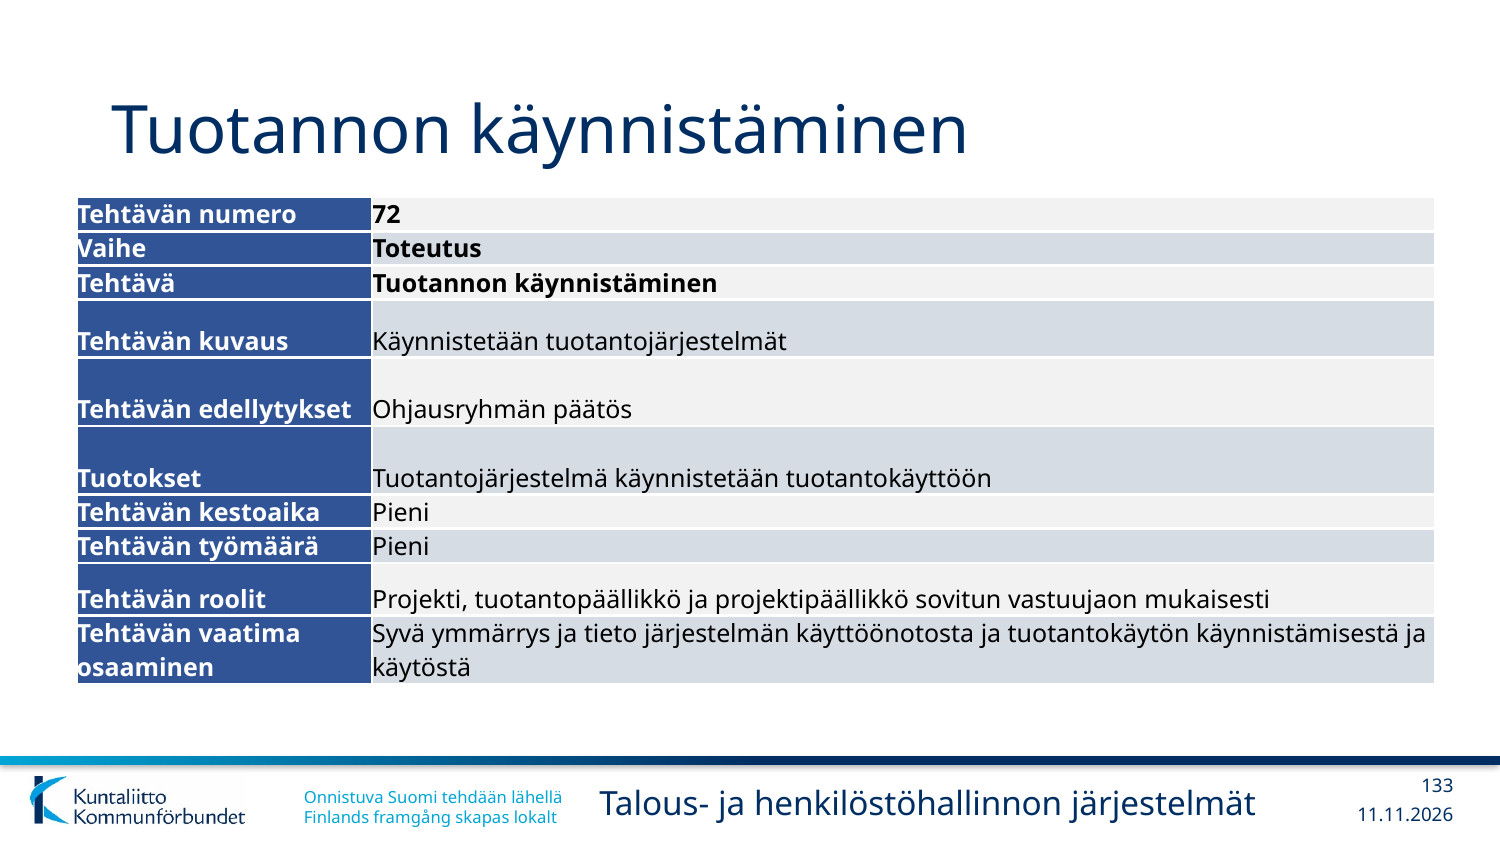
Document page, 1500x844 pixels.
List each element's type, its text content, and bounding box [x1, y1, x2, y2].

table_cell Tuotannon käynnistäminen [373, 267, 1434, 298]
table_cell Tehtävän roolit [78, 564, 371, 614]
table_header Tehtävän numero [78, 198, 371, 230]
table_cell Tehtävän työmäärä [78, 530, 371, 562]
table_cell Projekti, tuotantopäällikkö ja projektipäällikkö sovitun vastuujaon mukaisesti [373, 564, 1434, 614]
table_cell Toteutus [373, 233, 1434, 264]
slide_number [1305, 798, 1454, 832]
table_cell Pieni [373, 496, 1434, 527]
table_cell Pieni [373, 530, 1434, 562]
table_cell Tehtävän vaatima osaaminen [78, 617, 371, 683]
table_cell Syvä ymmärrys ja tieto järjestelmän käyttöönotosta ja tuotantokäytön käynnistämisestä ja käytöstä [373, 617, 1434, 683]
table_cell Tehtävä [78, 267, 371, 298]
slide_number 133 [1389, 770, 1454, 803]
picture [29, 773, 246, 825]
table_cell Tuotokset [78, 427, 371, 493]
table_cell Tehtävän edellytykset [78, 359, 371, 425]
text_box Talous- ja henkilöstöhallinnon järjestelmät [584, 775, 1335, 830]
table_cell Ohjausryhmän päätös [373, 359, 1434, 425]
table_cell Käynnistetään tuotantojärjestelmät [373, 301, 1434, 356]
table_header 72 [373, 198, 1434, 230]
table_cell Tehtävän kuvaus [78, 301, 371, 356]
table_cell Tuotantojärjestelmä käynnistetään tuotantokäyttöön [373, 427, 1434, 493]
table_cell Tehtävän kestoaika [78, 496, 371, 527]
title Tuotannon käynnistäminen [111, 33, 1388, 175]
table_cell Vaihe [78, 233, 371, 264]
